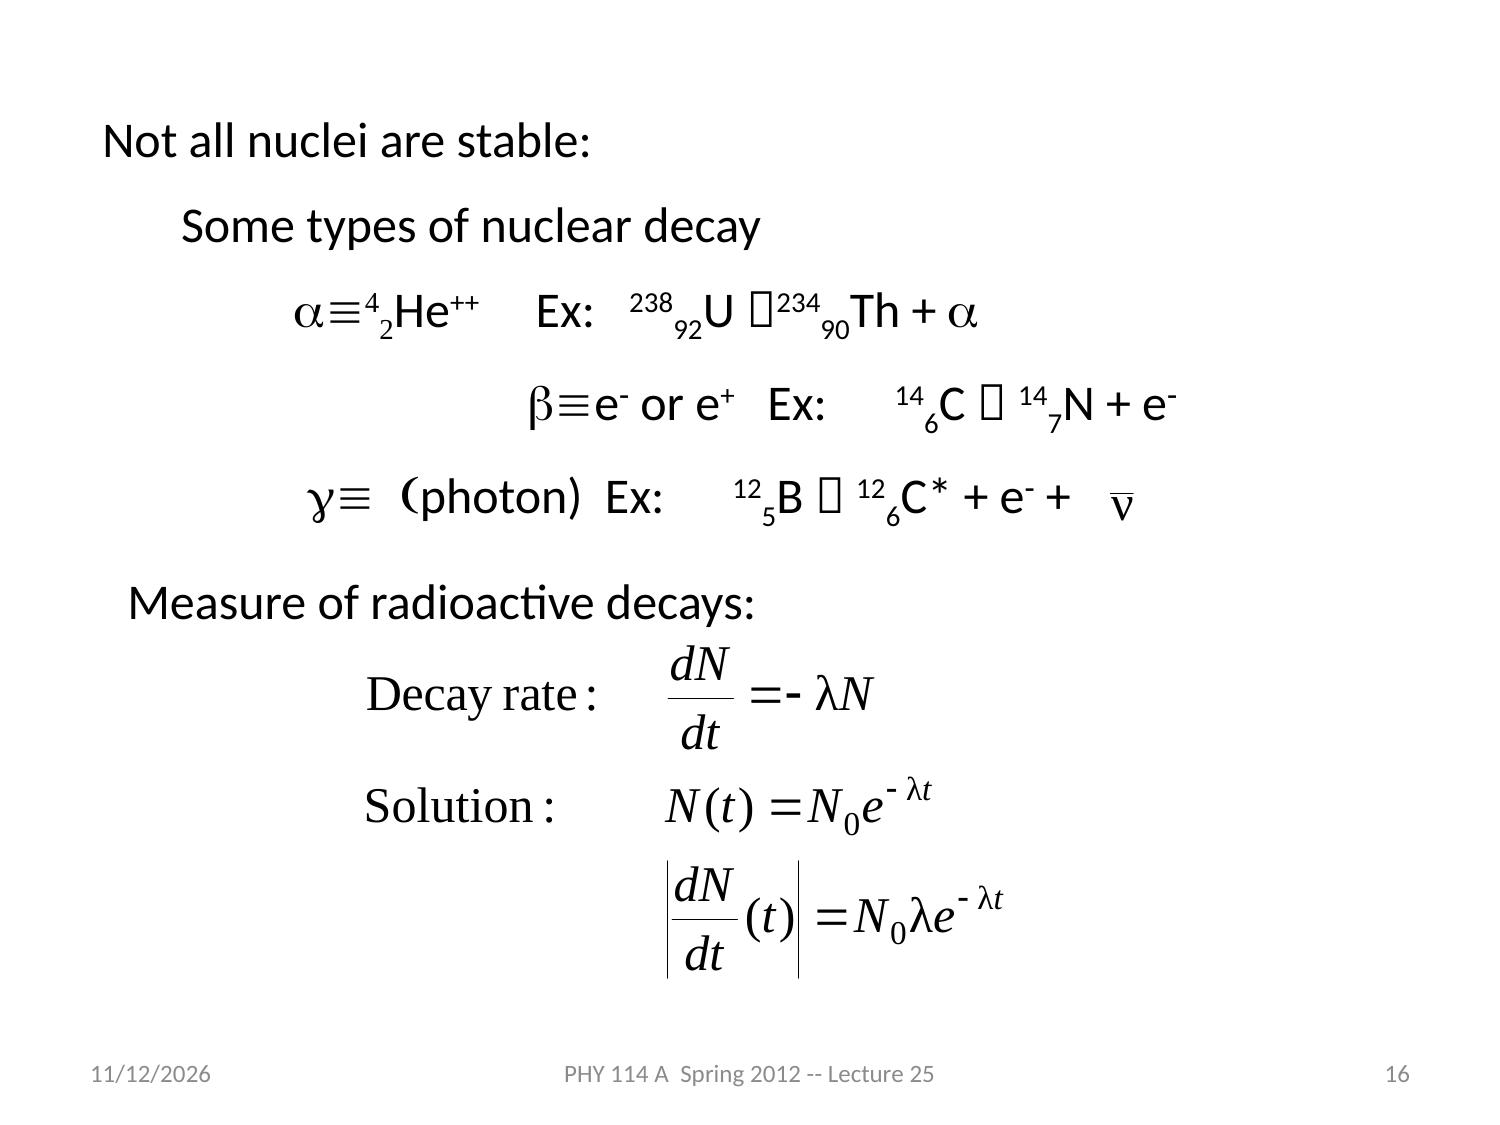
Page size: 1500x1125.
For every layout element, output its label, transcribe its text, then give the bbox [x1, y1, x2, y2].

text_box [362, 637, 1009, 984]
slide_number 16 [1074, 1042, 1425, 1103]
text_box Measure of radioactive decays: [112, 562, 1313, 638]
footer PHY 114 A Spring 2012 -- Lecture 25 [512, 1042, 988, 1103]
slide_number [75, 1042, 425, 1103]
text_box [1106, 487, 1138, 528]
text_box Not all nuclei are stable: Some types of nuclear decay aº42He++ Ex: 23892U 23490Th + a bºe- or e+ Ex: 146C  147N + e- gº (photon) Ex: 125B  126C* + e- + [87, 99, 1413, 625]
